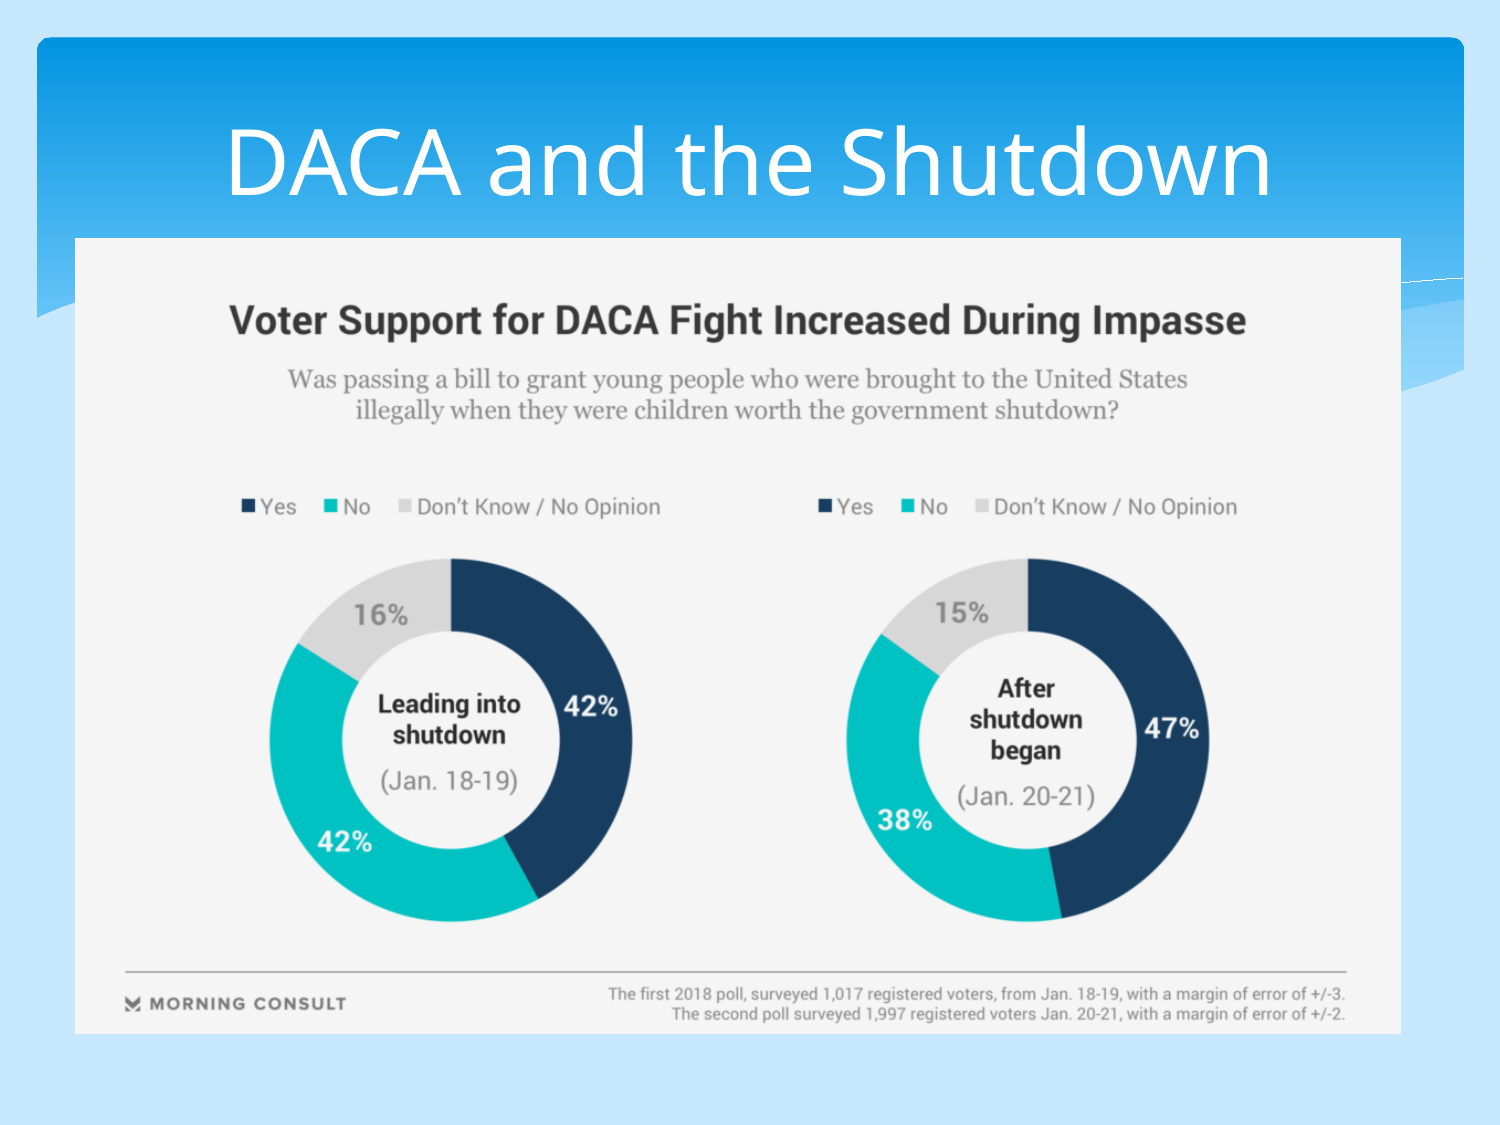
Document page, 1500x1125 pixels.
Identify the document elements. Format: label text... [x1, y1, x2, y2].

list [74, 228, 1401, 1077]
title DACA and the Shutdown [75, 55, 1425, 261]
